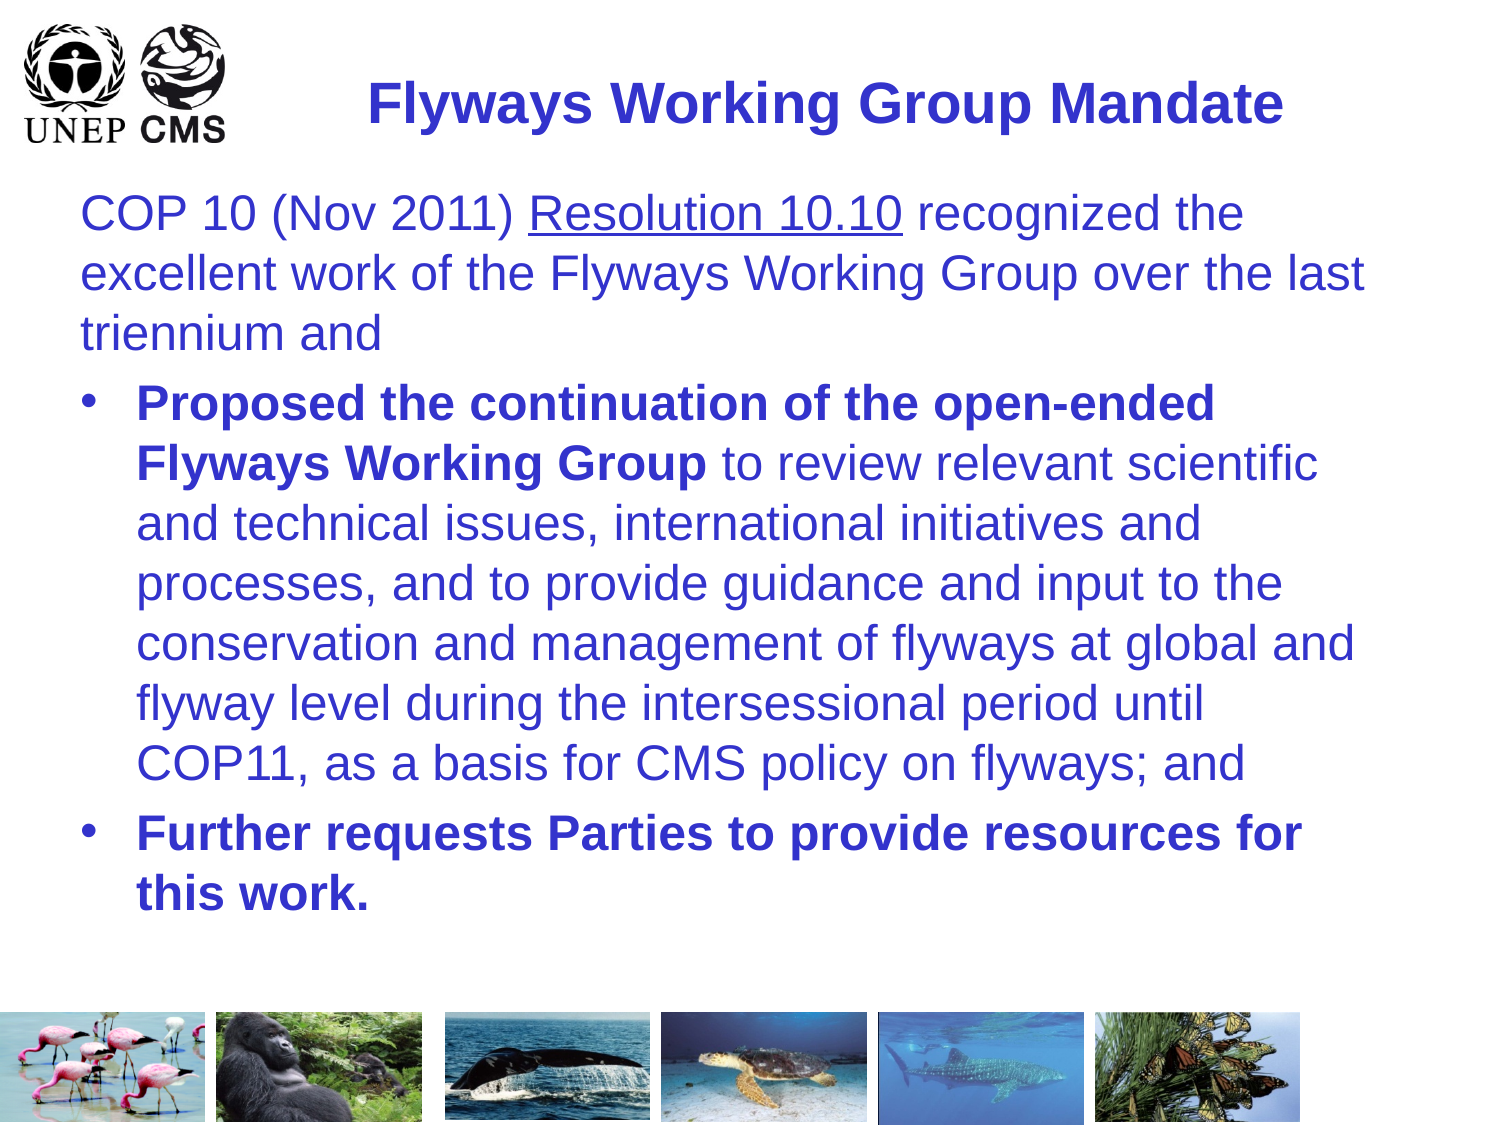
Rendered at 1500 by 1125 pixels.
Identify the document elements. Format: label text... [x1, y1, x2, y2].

picture [140, 24, 225, 143]
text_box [0, 1012, 1301, 1125]
list COP 10 (Nov 2011) Resolution 10.10 recognized the excellent work of the Flyways Working Group over the last triennium and Proposed the continuation of the open-ended Flyways Working Group to review relevant scientific and technical issues, international initiatives and processes, and to provide guidance and input to the conservation and management of flyways at global and flyway level during the intersessional period until COP11, as a basis for CMS policy on flyways; and Further requests Parties to provide resources for this work. [64, 172, 1388, 1000]
picture [24, 24, 125, 143]
text_box Flyways Working Group Mandate [265, 58, 1388, 143]
